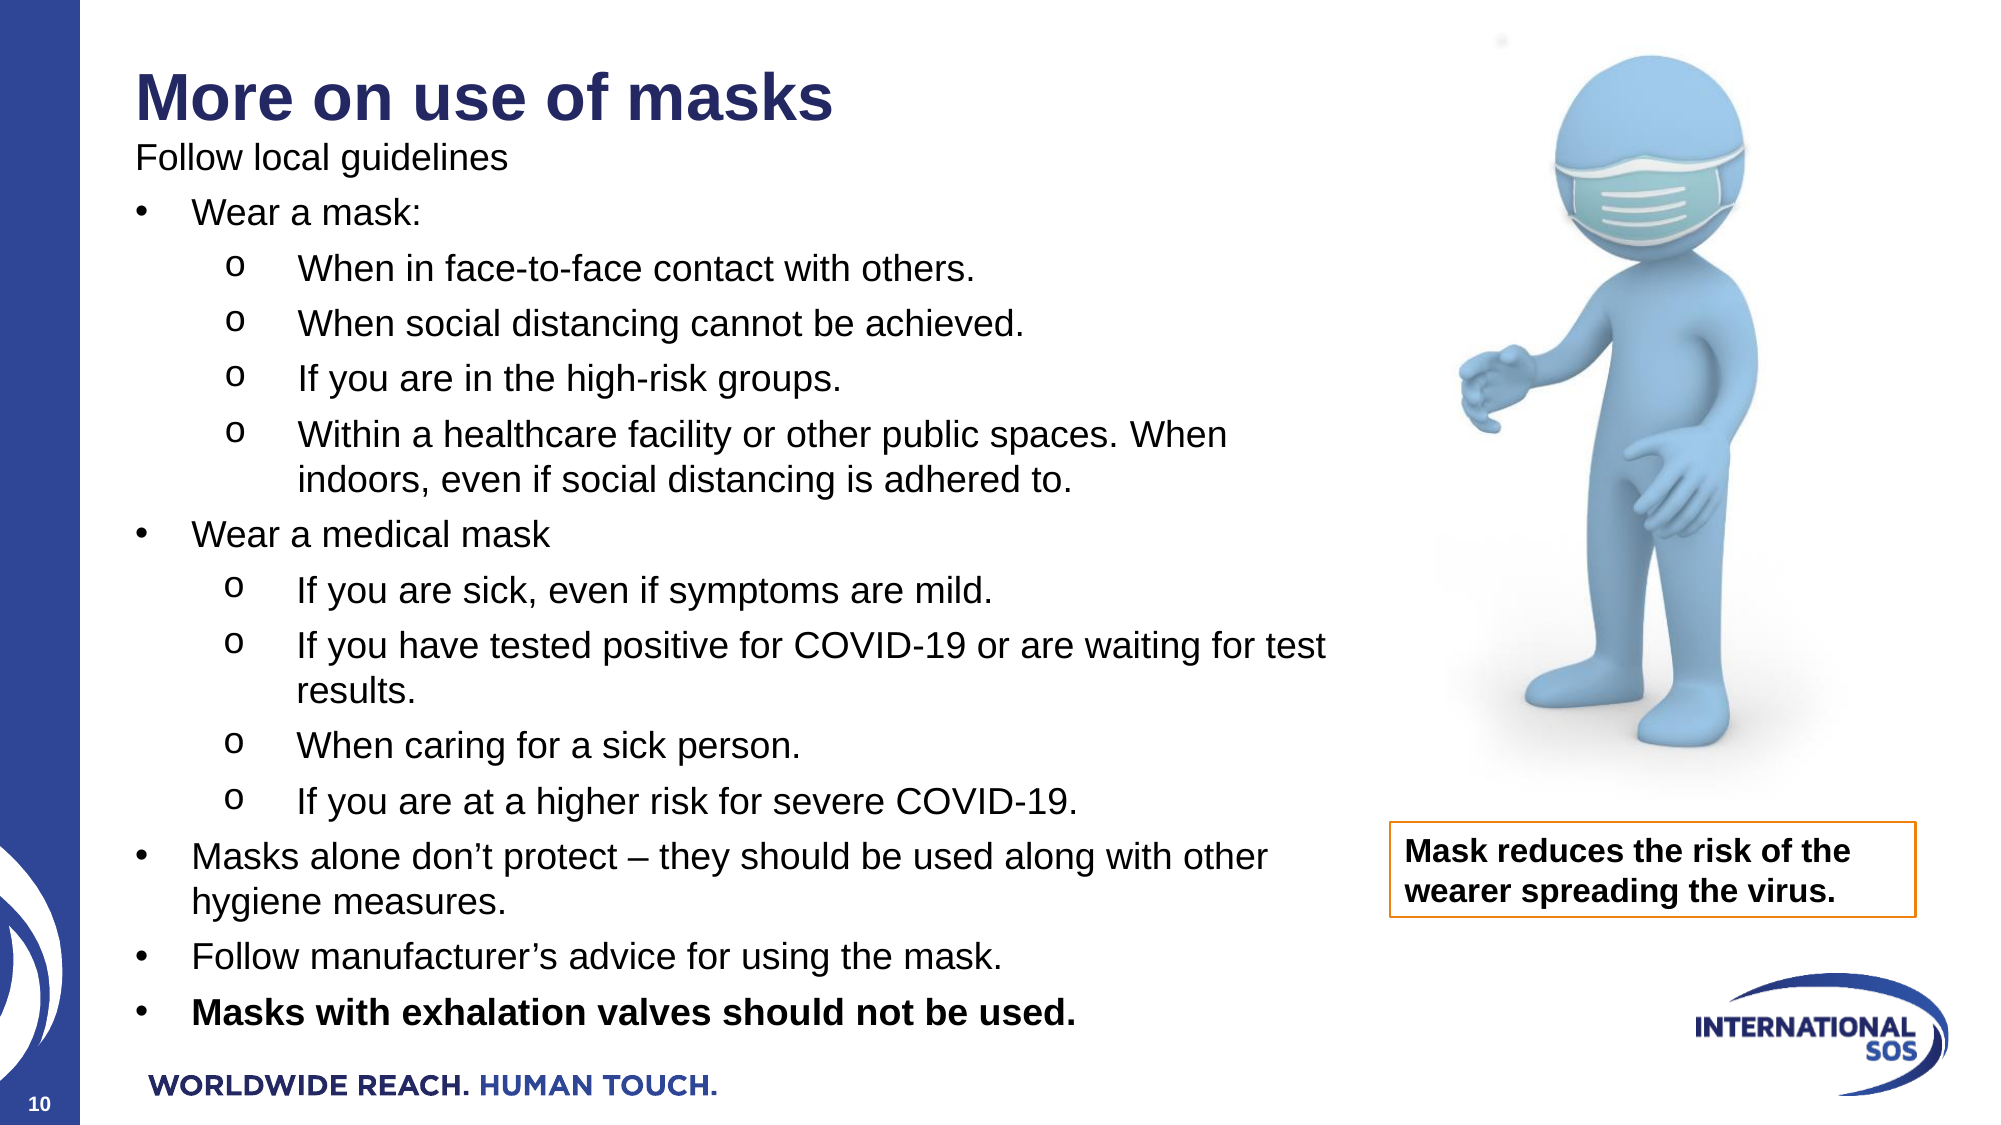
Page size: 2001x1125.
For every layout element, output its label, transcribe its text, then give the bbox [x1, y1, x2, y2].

picture [1696, 973, 1949, 1096]
list Follow local guidelines Wear a mask: When in face-to-face contact with others. When social distancing cannot be achieved. If you are in the high-risk groups. Within a healthcare facility or other public spaces. When indoors, even if social distancing is adhered to. Wear a medical mask If you are sick, even if symptoms are mild. If you have tested positive for COVID-19 or are waiting for test results. When caring for a sick person. If you are at a higher risk for severe COVID-19. Masks alone don’t protect – they should be used along with other hygiene measures. Follow manufacturer’s advice for using the mask. Masks with exhalation valves should not be used. [120, 125, 1367, 1047]
picture [1419, 30, 1858, 799]
text_box More on use of masks [120, 35, 1178, 125]
text_box Mask reduces the risk of the wearer spreading the virus. [1389, 822, 1916, 917]
